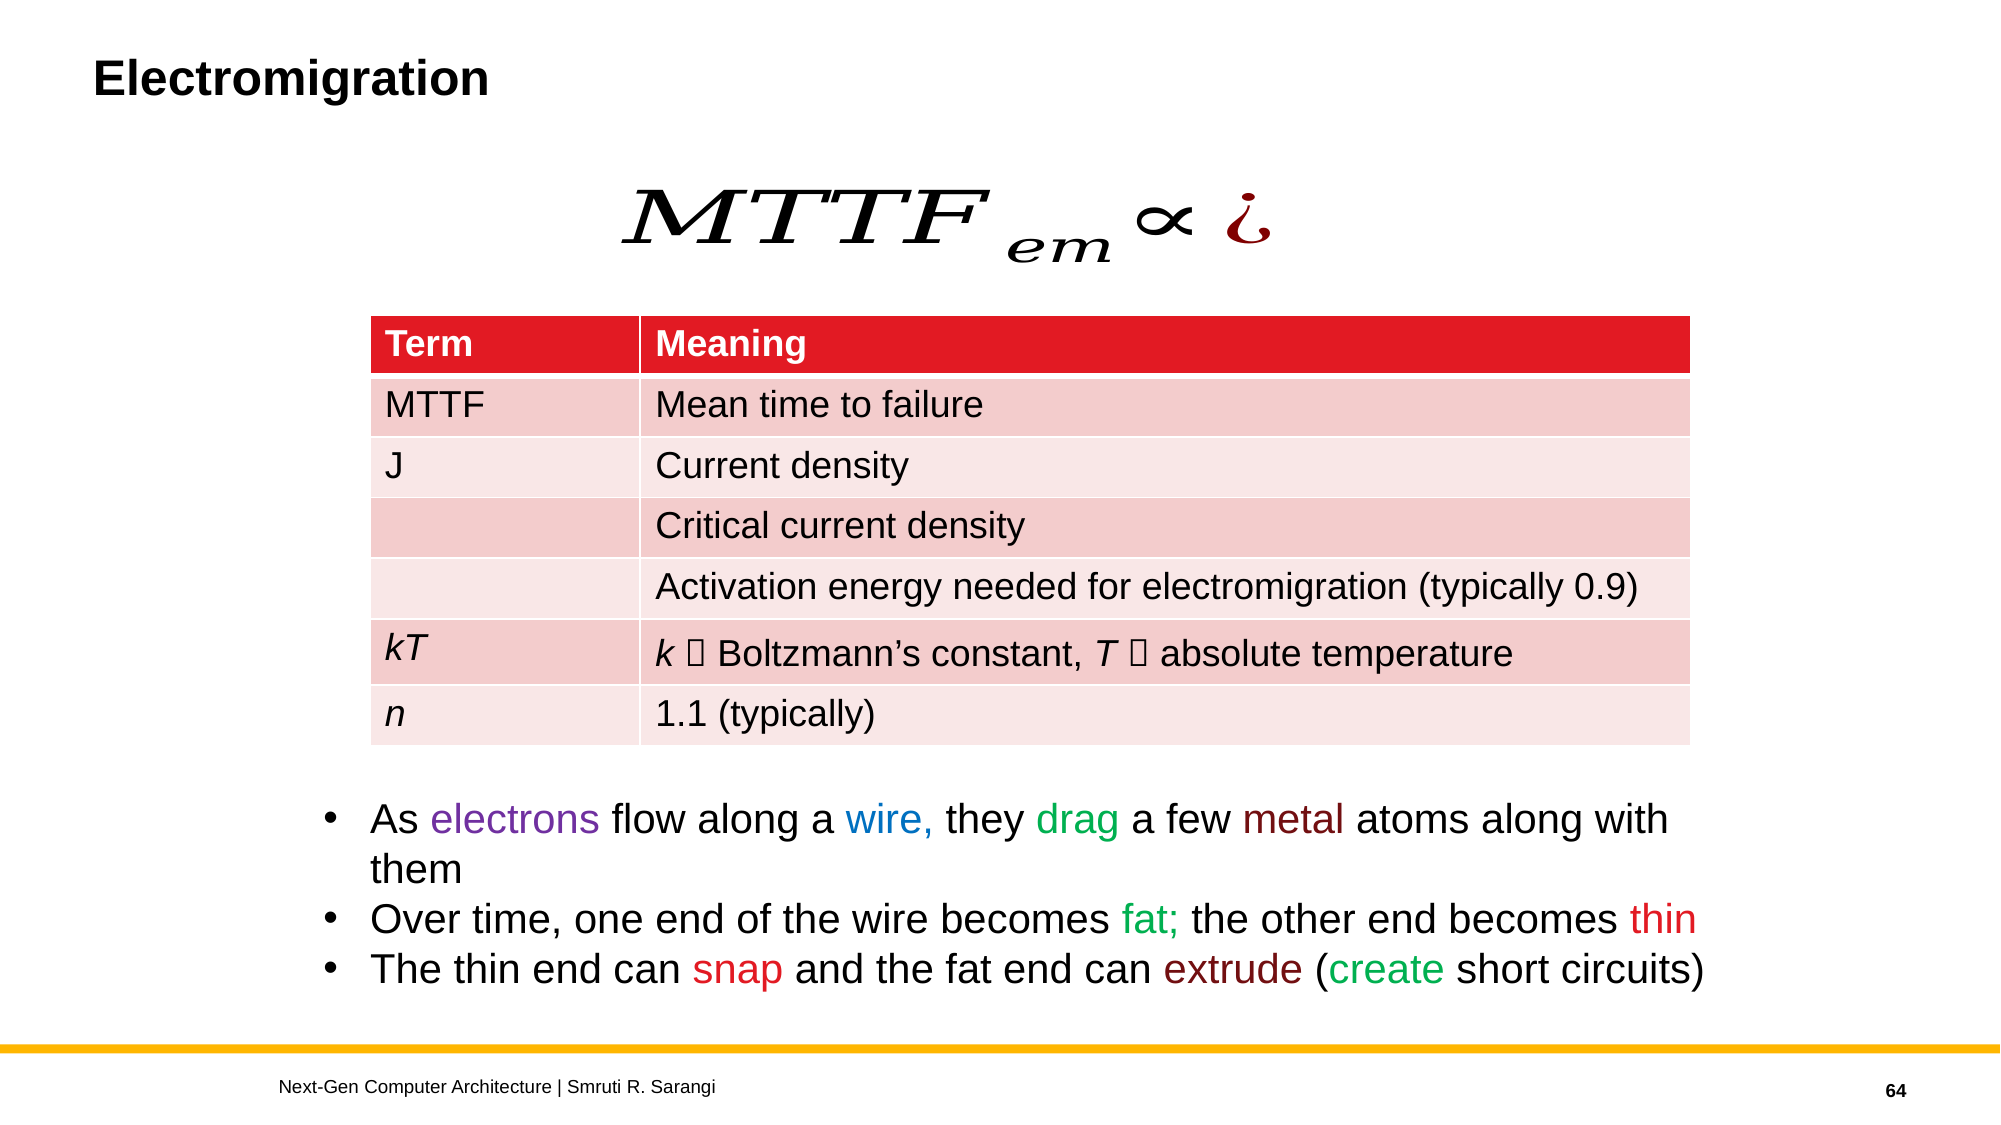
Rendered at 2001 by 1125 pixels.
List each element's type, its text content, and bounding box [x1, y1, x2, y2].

title Electromigration [78, 45, 1578, 180]
text_box As electrons flow along a wire, they drag a few metal atoms along with them Over time, one end of the wire becomes fat; the other end becomes thin The thin end can snap and the fat end can extrude (create short circuits) [308, 784, 1750, 1000]
footer Next-Gen Computer Architecture | Smruti R. Sarangi [263, 1067, 1464, 1105]
slide_number 64 [1711, 1071, 1922, 1109]
